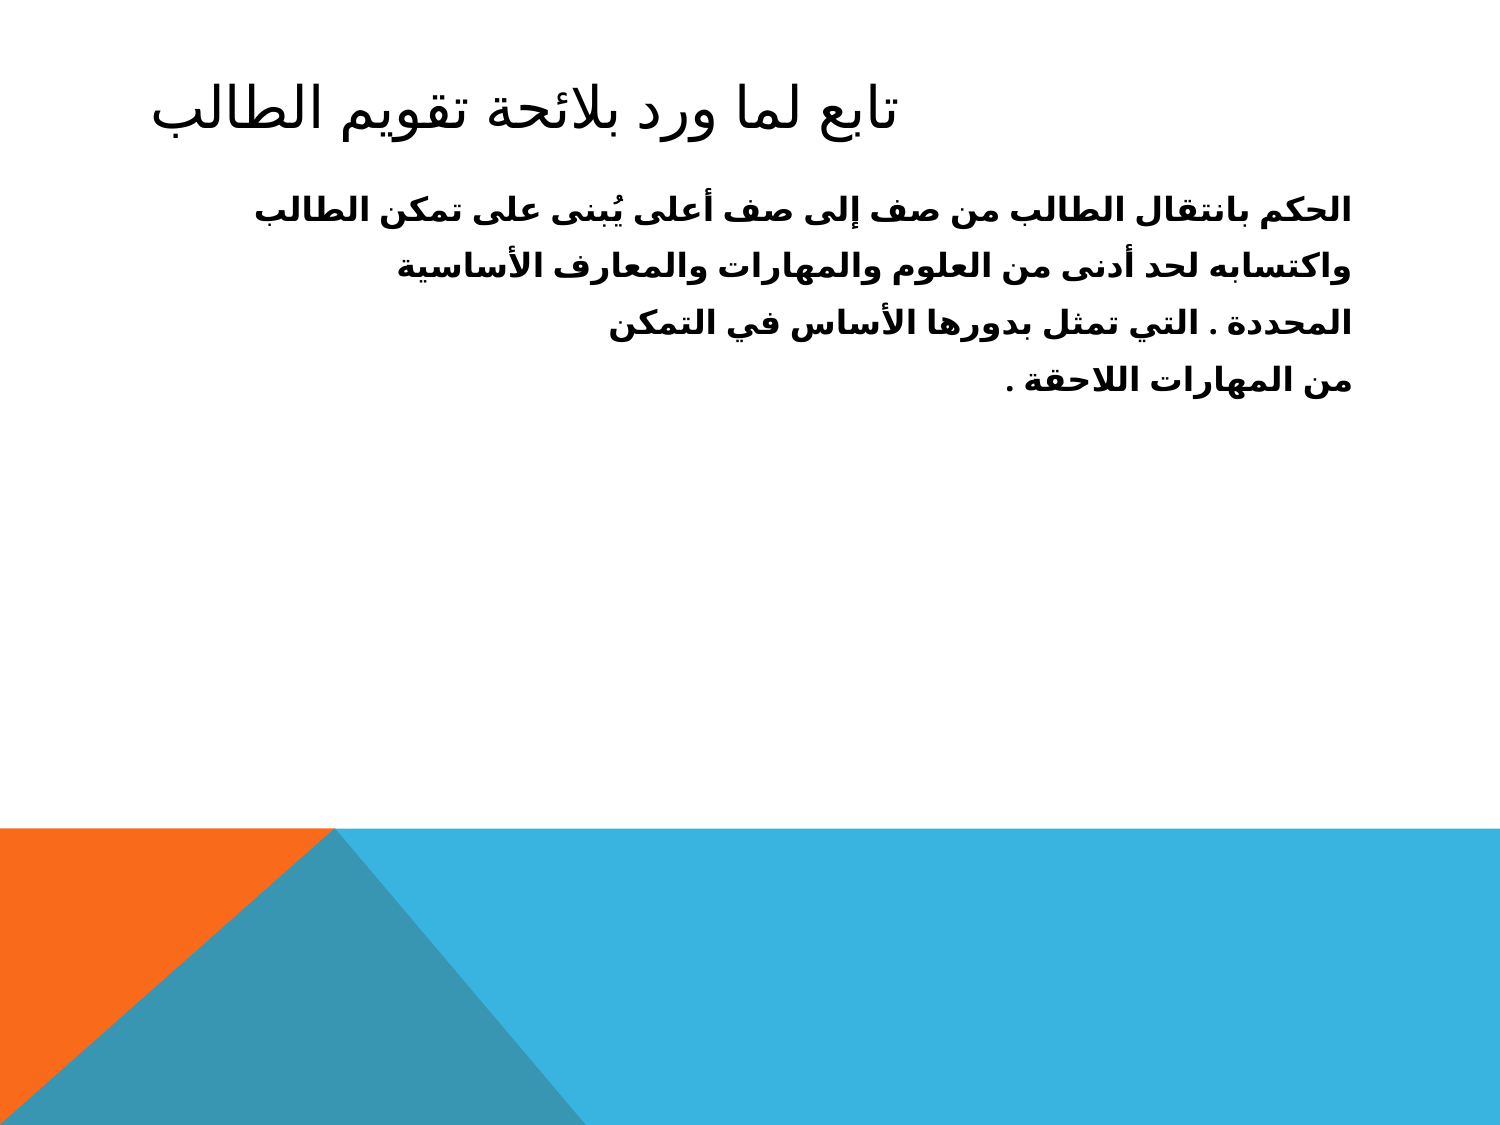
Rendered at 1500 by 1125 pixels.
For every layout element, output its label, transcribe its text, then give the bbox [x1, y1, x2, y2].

list الحكم بانتقال الطالب من صف إلى صف أعلى يُبنى على تمكن الطالب واكتسابه لحد أدنى من العلوم والمهارات والمعارف الأساسية المحددة . التي تمثل بدورها الأساس في التمكن من المهارات اللاحقة . [135, 180, 1369, 768]
title تابع لما ورد بلائحة تقويم الطالب [135, 60, 1369, 150]
